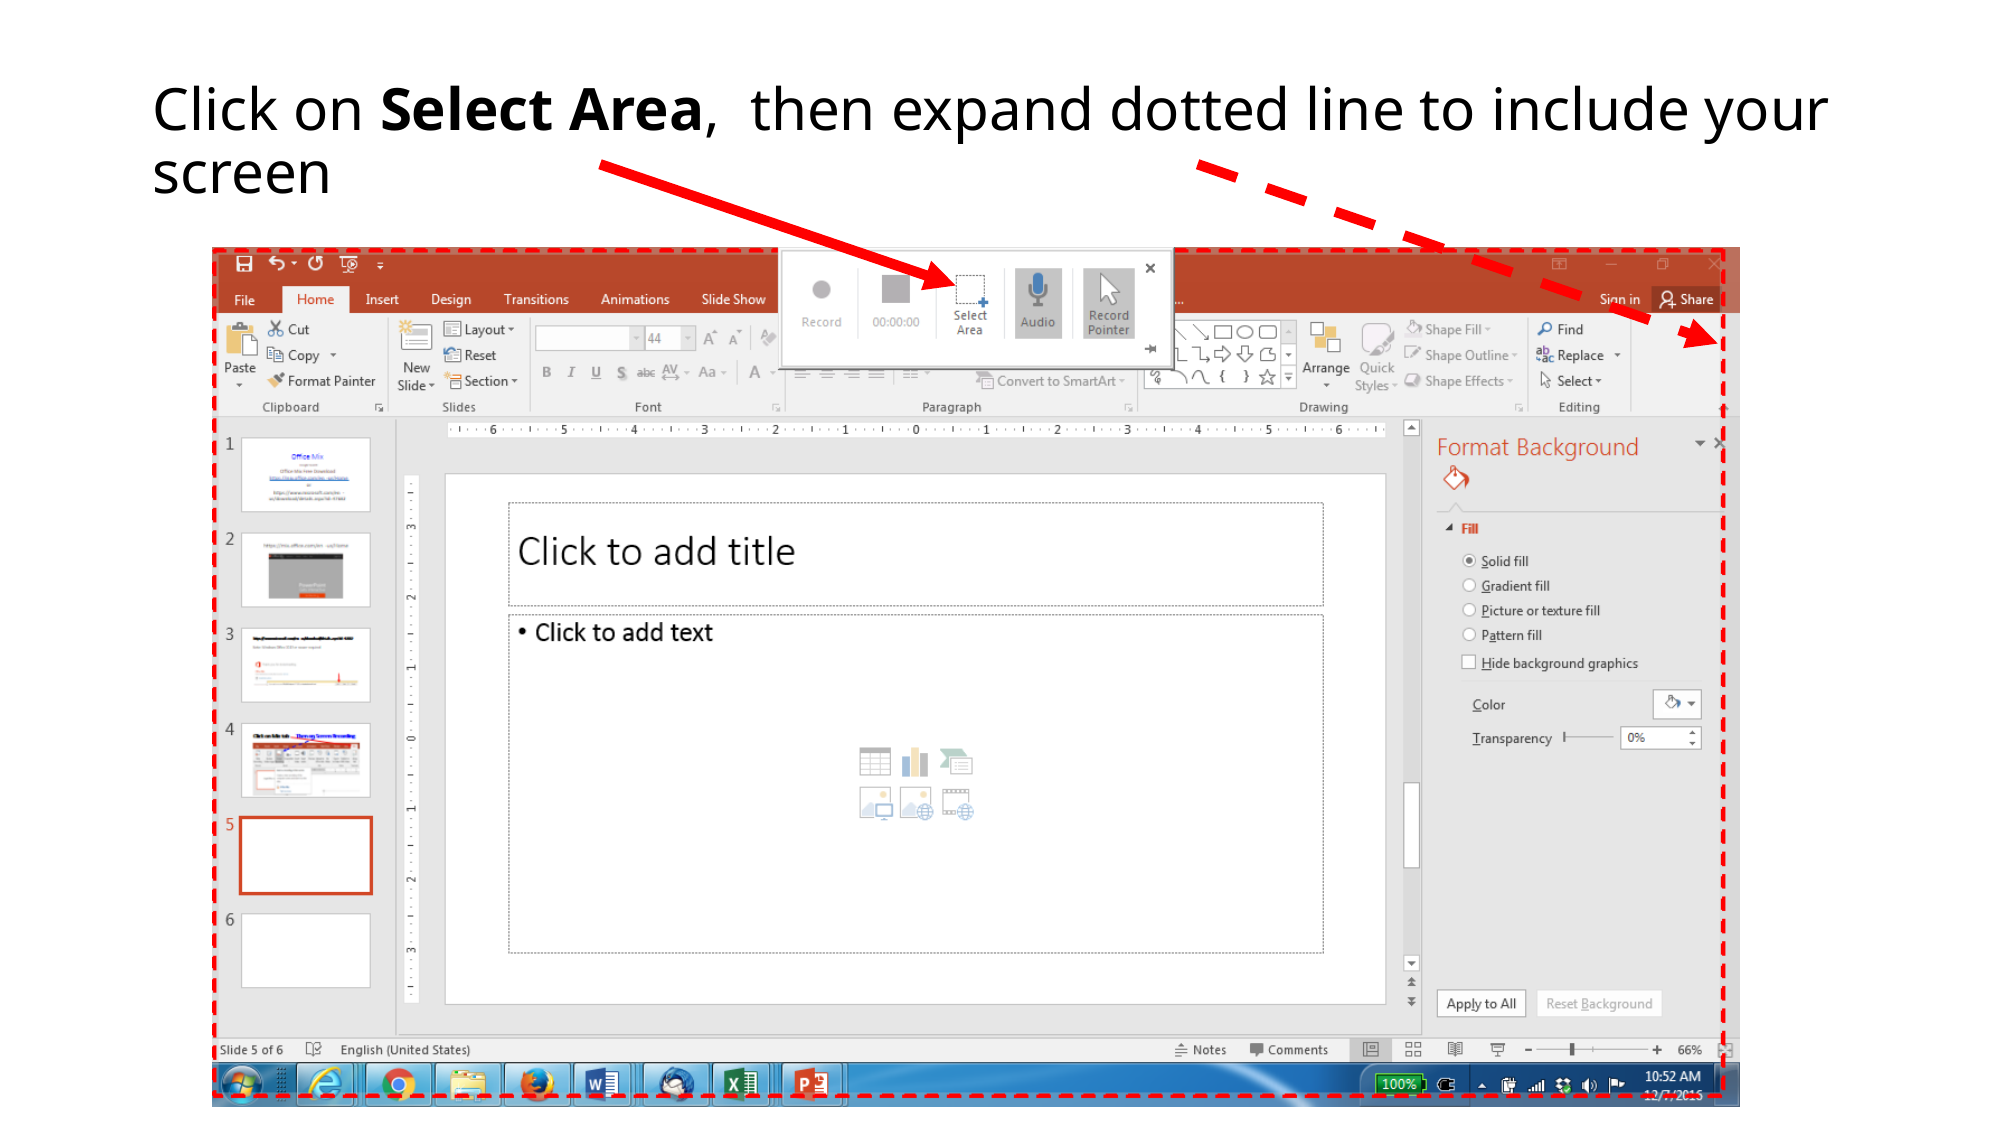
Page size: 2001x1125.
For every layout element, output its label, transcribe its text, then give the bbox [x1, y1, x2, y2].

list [211, 247, 1740, 1107]
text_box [599, 164, 956, 286]
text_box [1197, 164, 1718, 344]
title Click on Select Area, then expand dotted line to include your screen [137, 59, 1863, 227]
